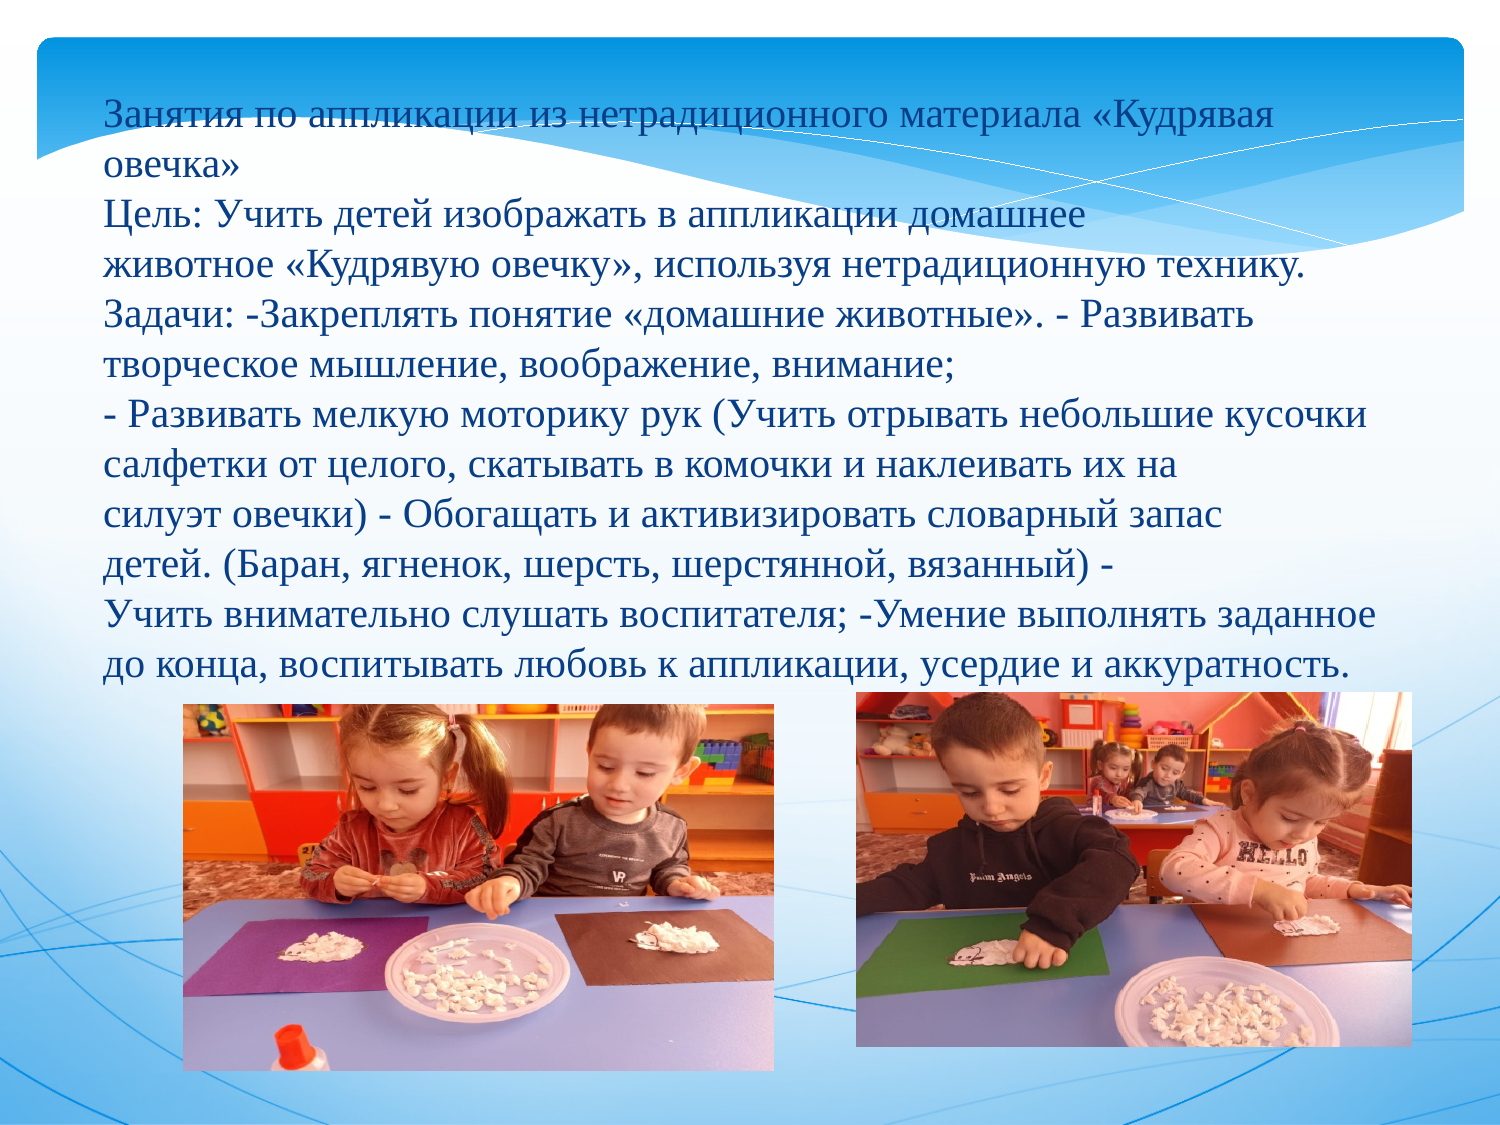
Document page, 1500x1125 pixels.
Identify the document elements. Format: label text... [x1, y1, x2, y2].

text_box Занятия по аппликации из нетрадиционного материала «Кудрявая овечка» Цель: Учить детей изображать в аппликации домашнее животное «Кудрявую овечку», используя нетрадиционную технику. Задачи: -Закреплять понятие «домашние животные». - Развивать творческое мышление, воображение, внимание; - Развивать мелкую моторику рук (Учить отрывать небольшие кусочки салфетки от целого, скатывать в комочки и наклеивать их на силуэт овечки) - Обогащать и активизировать словарный запас детей. (Баран, ягненок, шерсть, шерстянной, вязанный) - Учить внимательно слушать воспитателя; -Умение выполнять заданное до конца, воспитывать любовь к аппликации, усердие и аккуратность. [88, 78, 1412, 694]
picture [856, 692, 1412, 1048]
picture [182, 703, 774, 1071]
